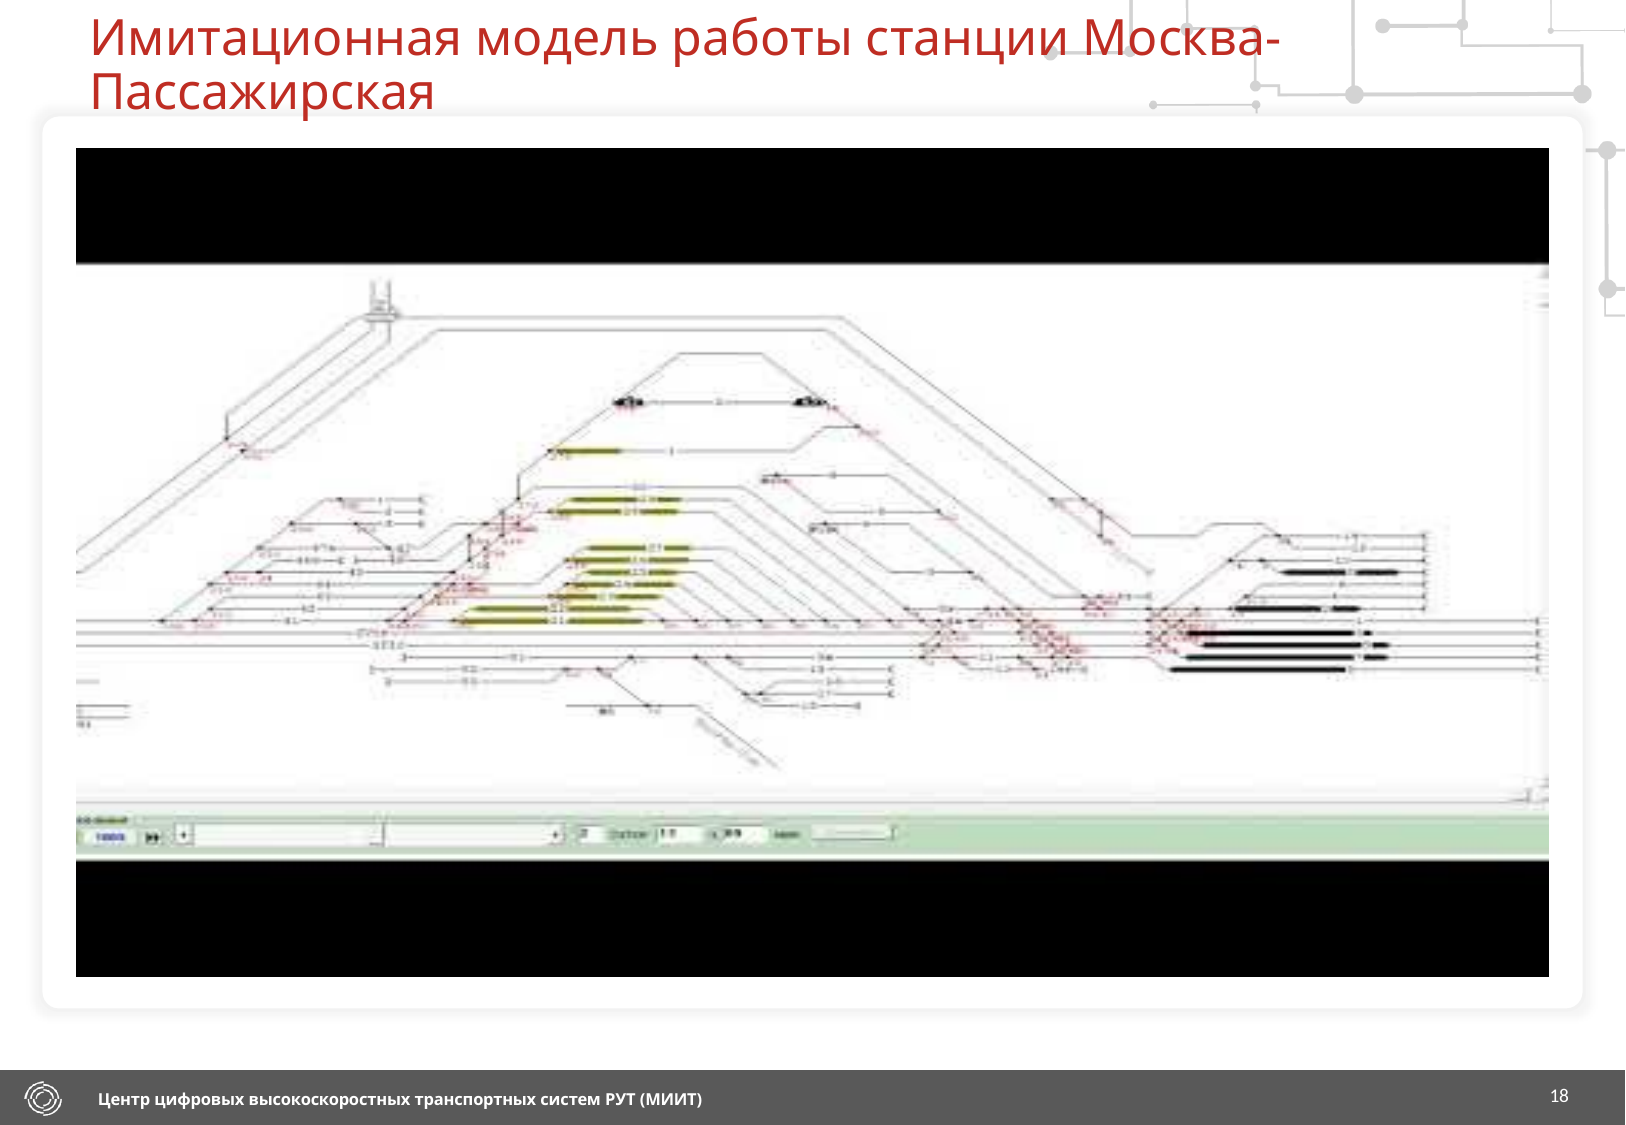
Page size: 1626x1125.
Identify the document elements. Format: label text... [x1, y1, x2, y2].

slide_number 18 [1304, 1079, 1585, 1111]
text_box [75, 147, 1550, 977]
picture [24, 1081, 62, 1116]
picture [1042, 0, 1625, 323]
text_box Имитационная модель работы станции Москва-Пассажирская [69, 12, 1493, 121]
text_box [39, 113, 1586, 1012]
